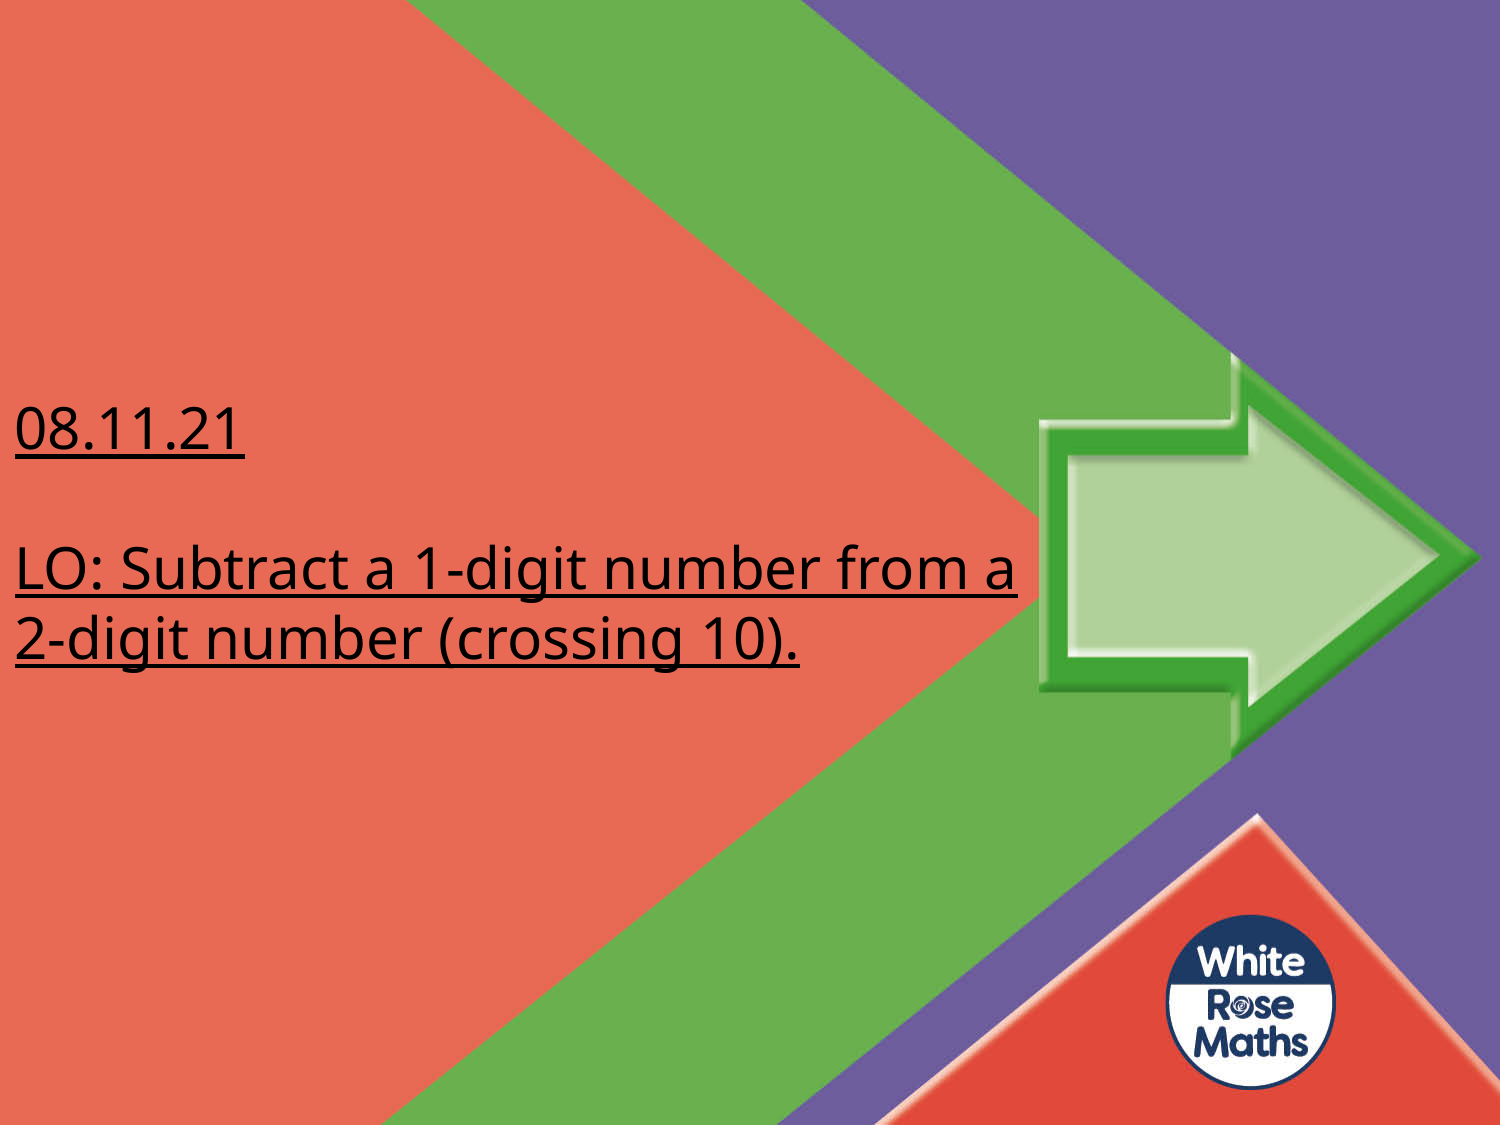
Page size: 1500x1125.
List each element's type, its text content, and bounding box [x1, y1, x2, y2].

text_box 08.11.21 LO: Subtract a 1-digit number from a 2-digit number (crossing 10). [0, 383, 1070, 679]
picture [0, 0, 1500, 1125]
